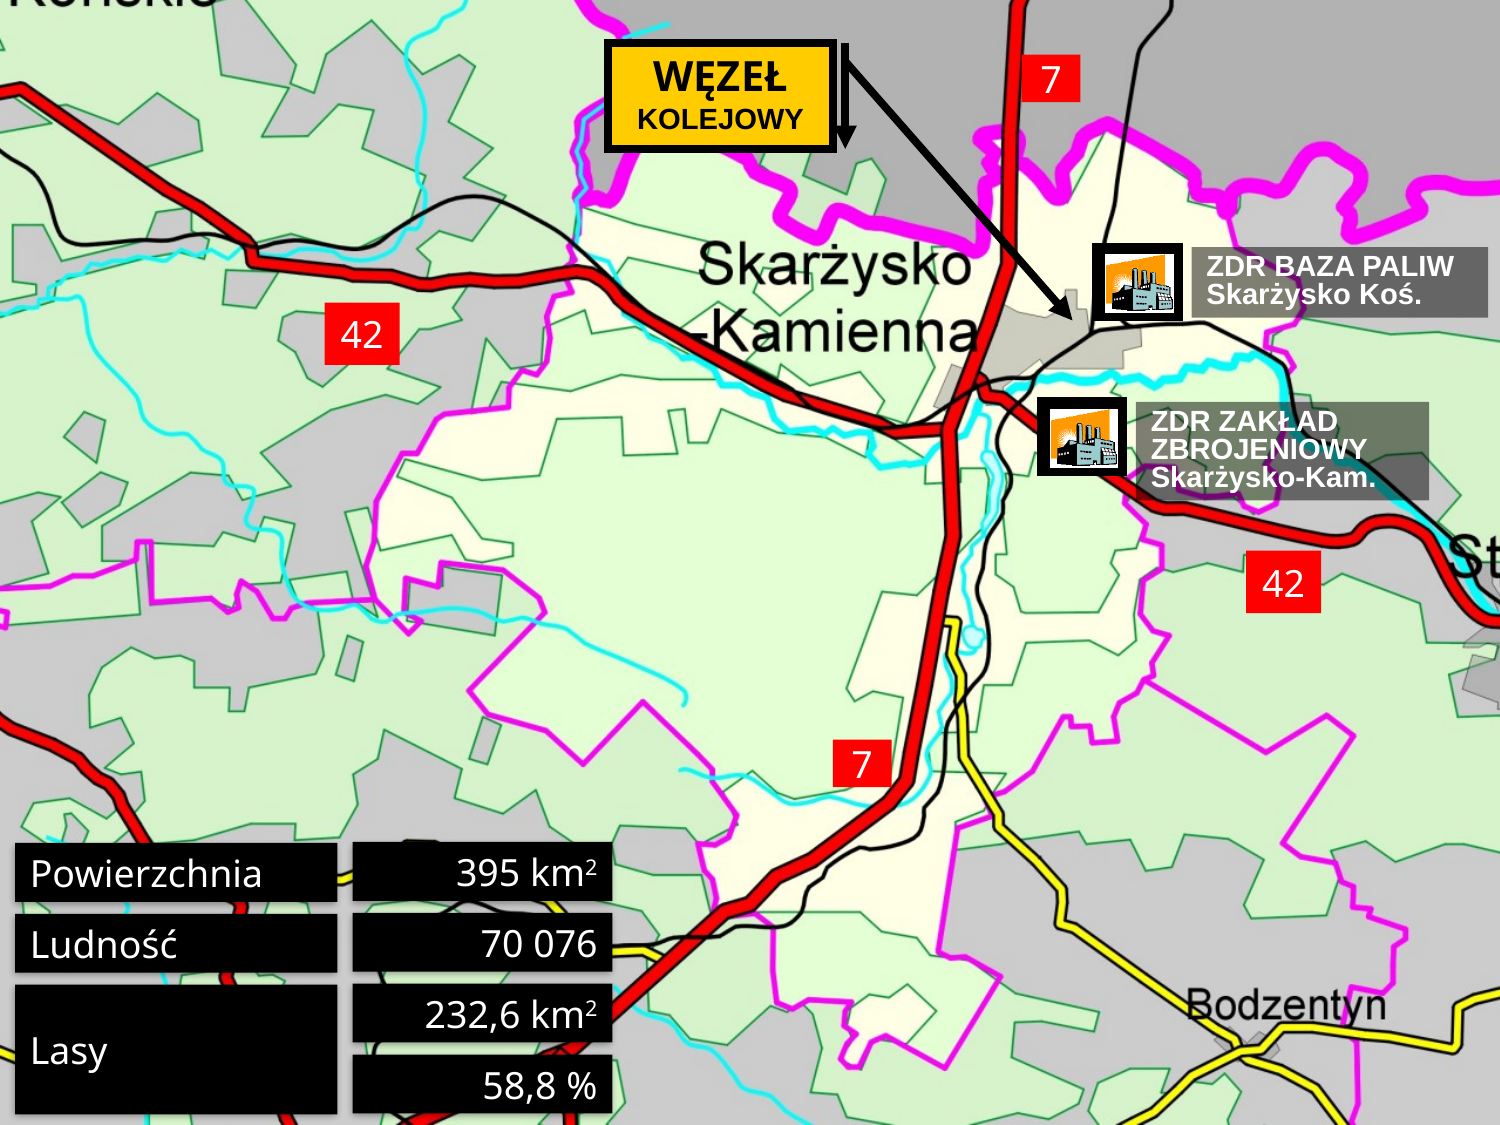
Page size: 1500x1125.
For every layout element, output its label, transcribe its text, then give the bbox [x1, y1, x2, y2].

text_box Ludność [15, 913, 338, 973]
text_box 7 [1021, 54, 1081, 103]
text_box WĘZEŁ KOLEJOWY [608, 42, 833, 149]
text_box Lasy [15, 984, 338, 1115]
text_box 7 [832, 739, 892, 788]
text_box 58,8 % [352, 1054, 613, 1114]
text_box 232,6 km2 [352, 983, 613, 1043]
text_box 42 [1246, 550, 1322, 614]
picture [0, 0, 1500, 1125]
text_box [1092, 243, 1489, 348]
text_box 395 km2 [352, 841, 613, 901]
text_box Powierzchnia [15, 842, 338, 902]
text_box 70 076 [352, 912, 613, 972]
text_box 42 [324, 302, 400, 365]
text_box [1037, 397, 1430, 502]
text_box WĘZEŁ KOLEJOWY [839, 42, 1073, 321]
